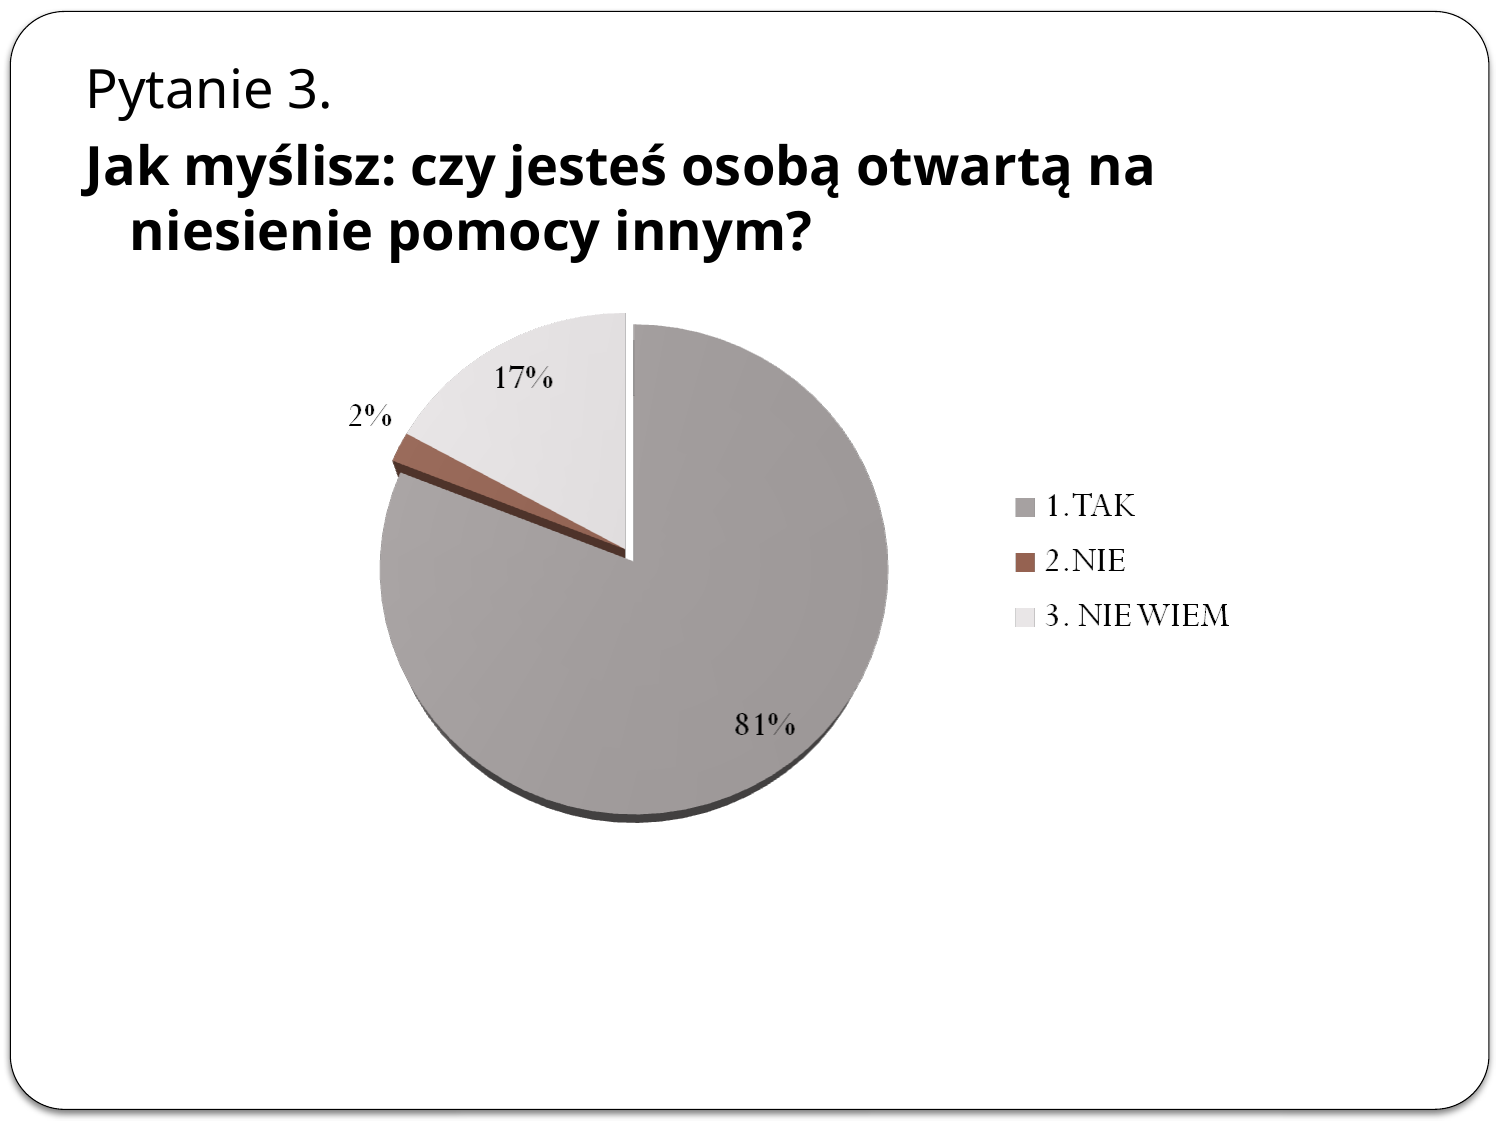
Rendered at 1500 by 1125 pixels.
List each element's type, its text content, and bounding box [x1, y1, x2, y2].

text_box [249, 228, 1251, 897]
list Pytanie 3. Jak myślisz: czy jesteś osobą otwartą na niesienie pomocy innym? [70, 46, 1344, 1055]
